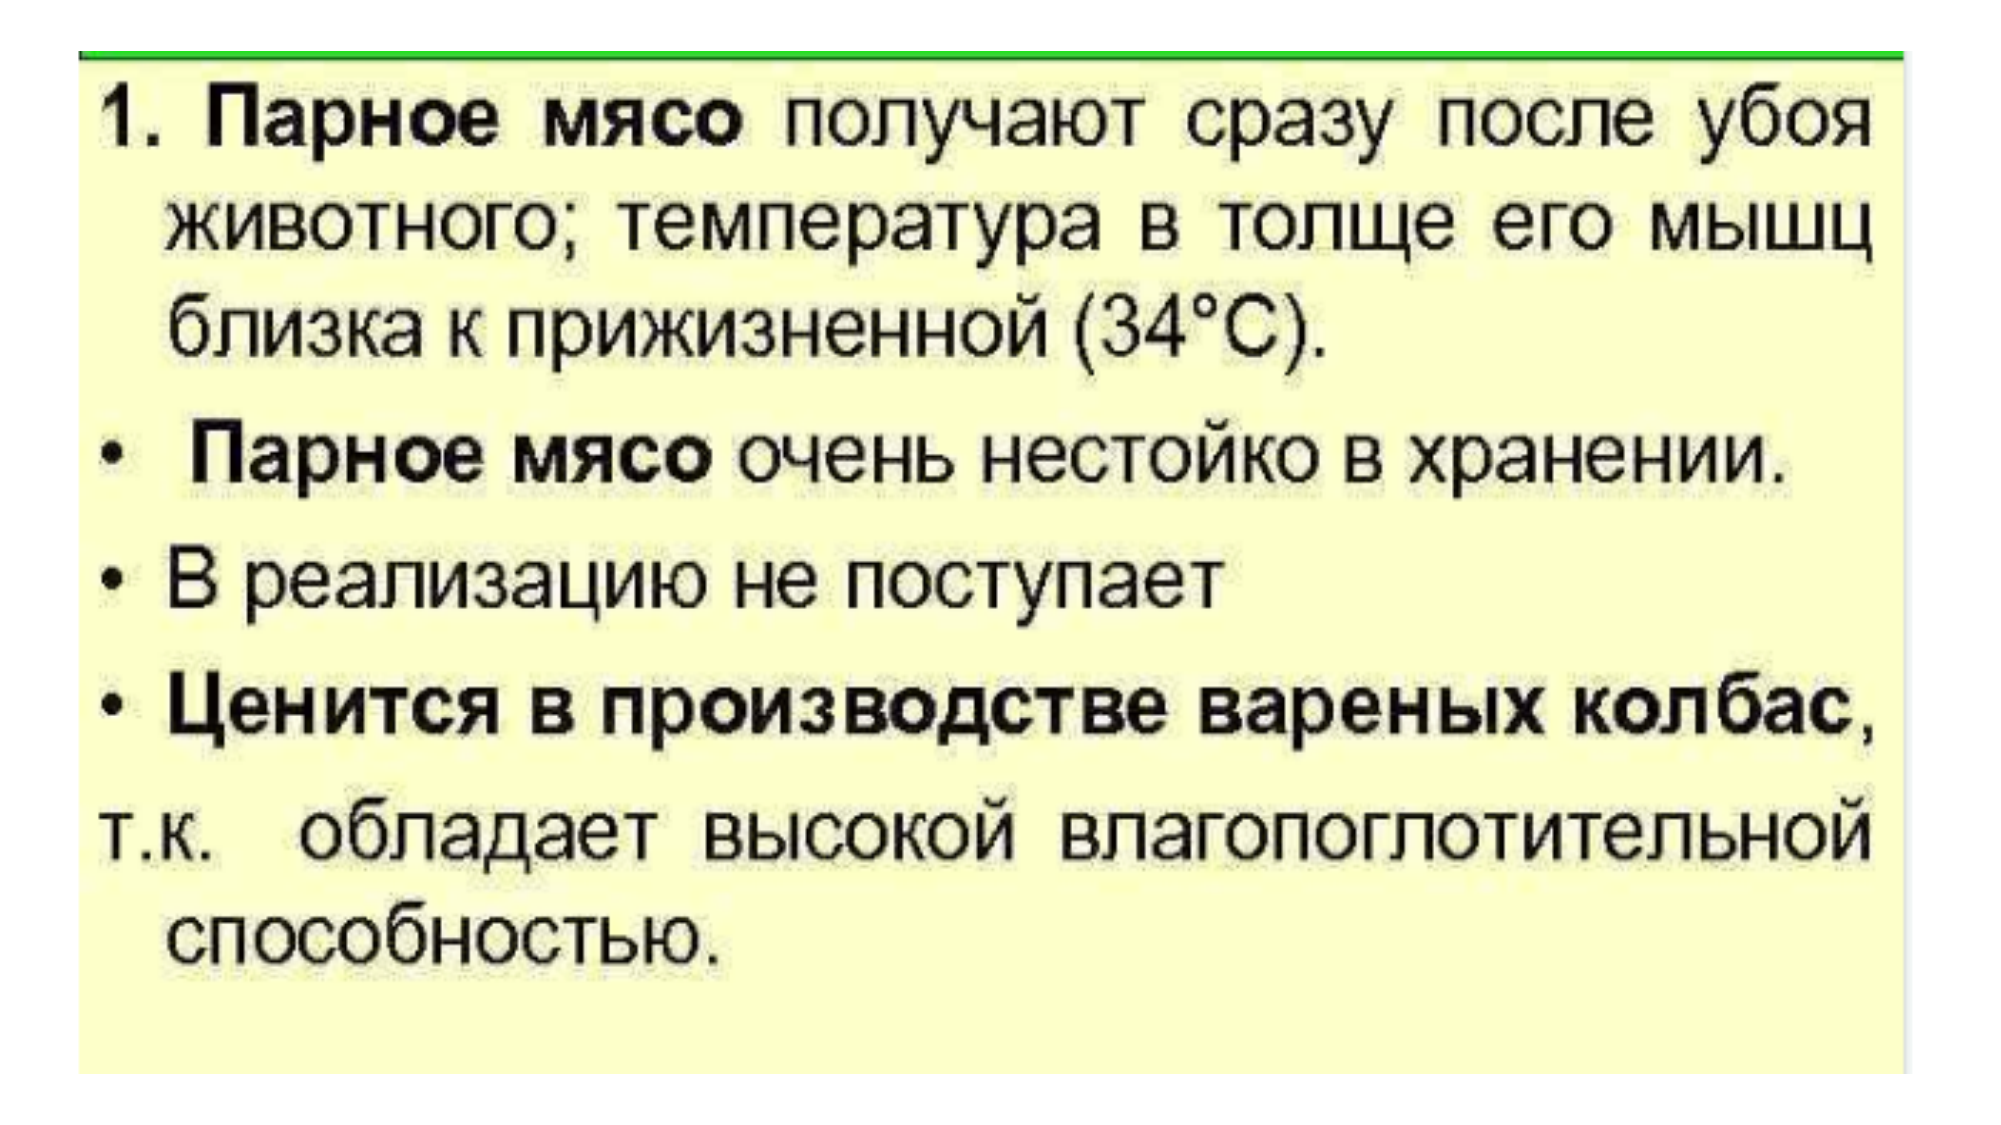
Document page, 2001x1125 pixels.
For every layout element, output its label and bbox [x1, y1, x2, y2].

picture [76, 51, 1913, 1074]
